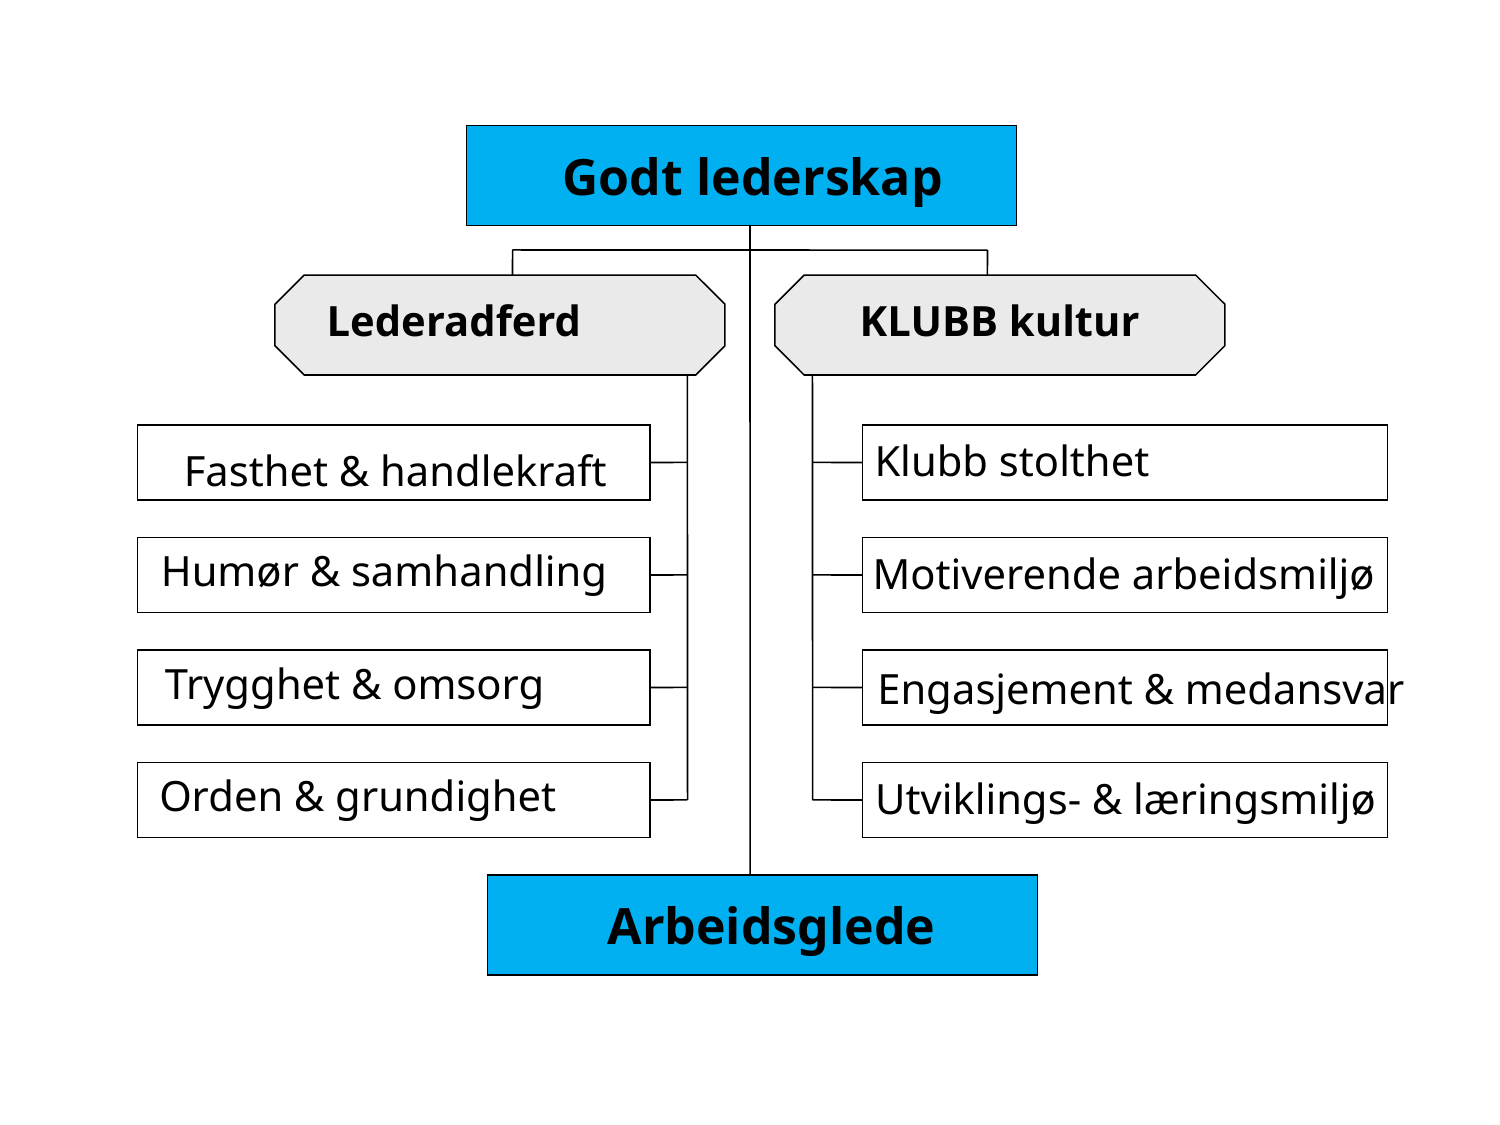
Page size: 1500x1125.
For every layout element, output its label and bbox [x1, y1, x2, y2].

text_box [466, 125, 1017, 226]
text_box [487, 224, 1038, 976]
text_box [137, 374, 688, 838]
text_box [1041, 249, 1226, 373]
text_box [812, 374, 1393, 838]
text_box [274, 249, 482, 373]
